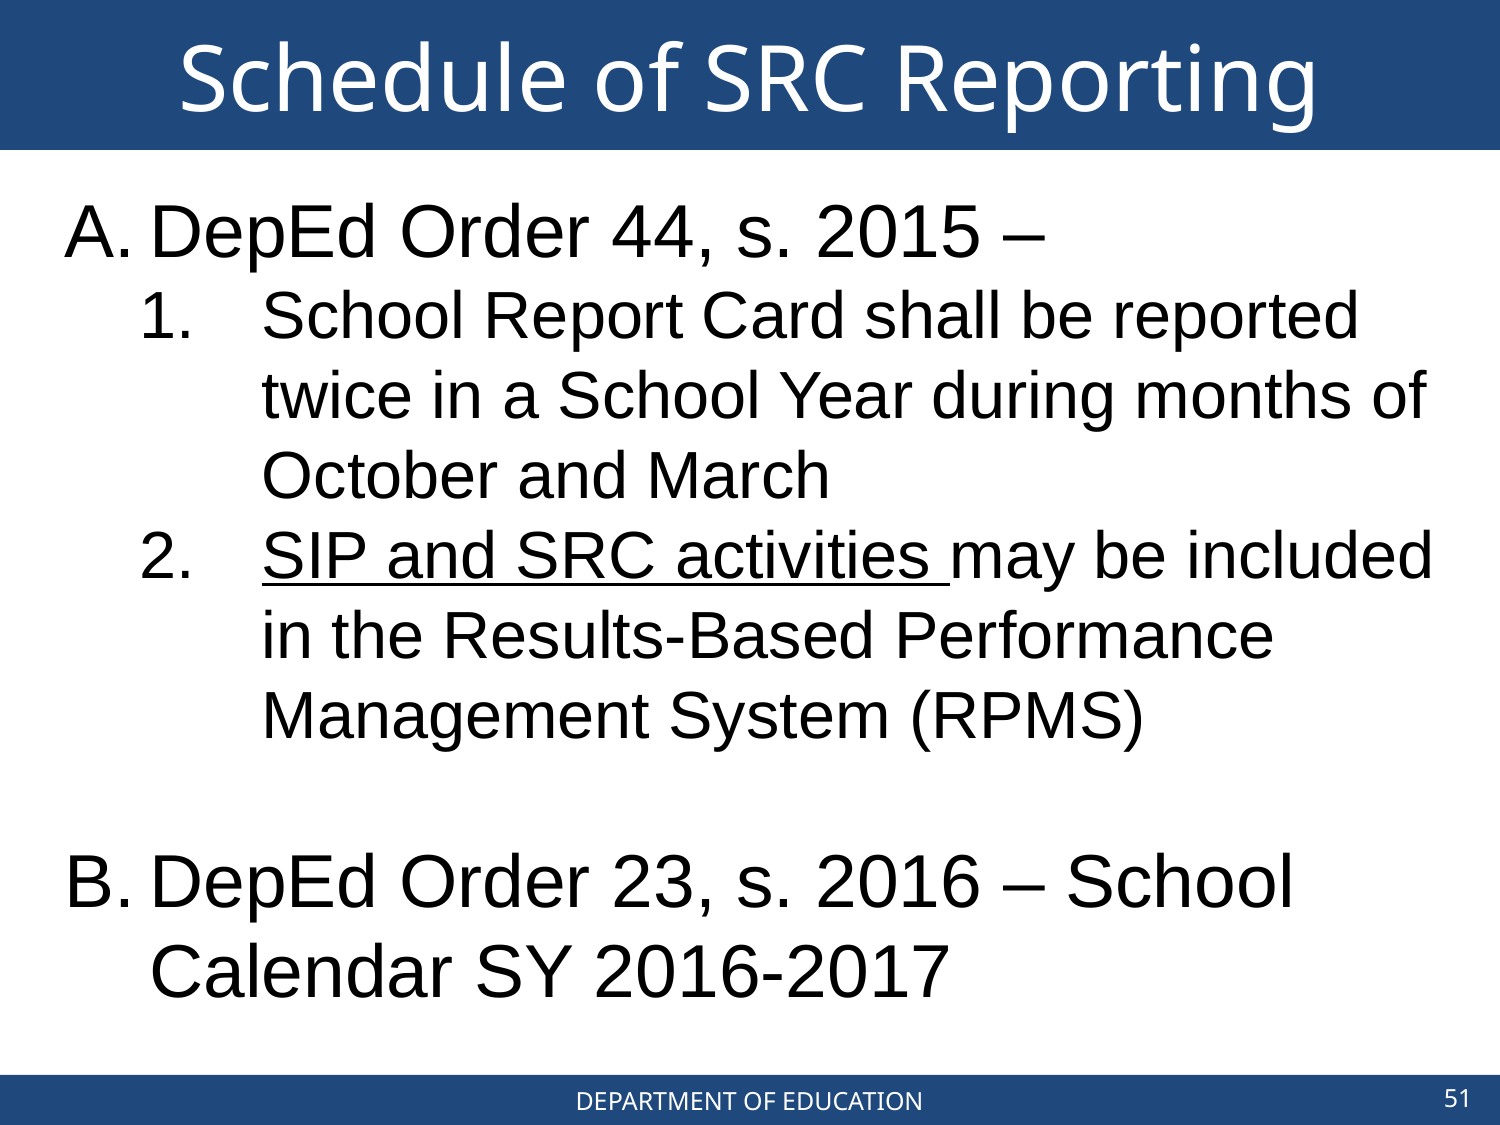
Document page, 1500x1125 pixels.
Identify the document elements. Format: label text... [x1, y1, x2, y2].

slide_number 51 [1137, 1074, 1488, 1125]
text_box DepEd Order 44, s. 2015 – School Report Card shall be reported twice in a School Year during months of October and March SIP and SRC activities may be included in the Results-Based Performance Management System (RPMS) DepEd Order 23, s. 2016 – School Calendar SY 2016-2017 [49, 174, 1463, 1020]
title Schedule of SRC Reporting [0, 0, 1500, 150]
